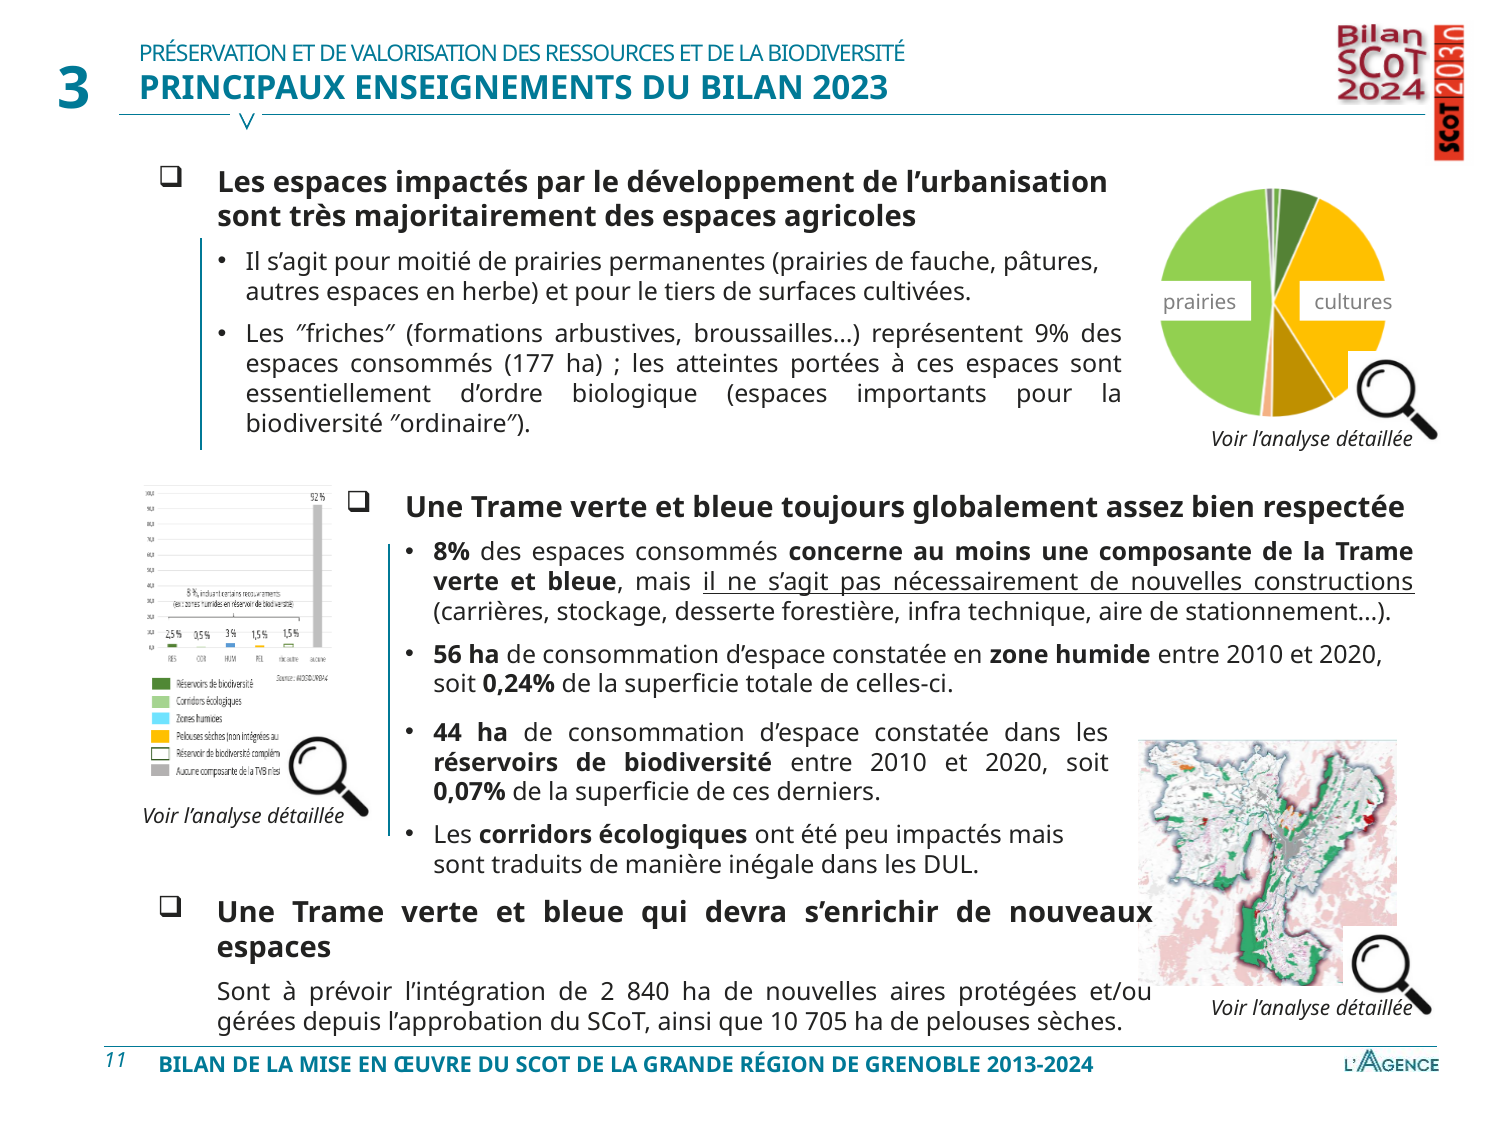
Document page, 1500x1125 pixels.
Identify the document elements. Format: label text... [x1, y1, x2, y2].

text_box Voir l’analyse détaillée [1196, 429, 1429, 459]
text_box 44 ha de consommation d’espace constatée dans les réservoirs de biodiversité entre 2010 et 2020, soit 0,07% de la superficie de ces derniers. Les corridors écologiques ont été peu impactés mais sont traduits de manière inégale dans les DUL. [331, 708, 1125, 885]
text_box Une Trame verte et bleue qui devra s’enrichir de nouveaux espaces Sont à prévoir l’intégration de 2 840 ha de nouvelles aires protégées et/ou gérées depuis l’approbation du SCoT, ainsi que 10 705 ha de pelouses sèches. [142, 885, 1169, 1043]
list Bilan de la mise en œuvre du SCoT de la grande région de Grenoble 2013-2024 [143, 1042, 1341, 1079]
picture [1138, 178, 1445, 448]
picture [1344, 1048, 1439, 1072]
text_box Une Trame verte et bleue toujours globalement assez bien respectée 8% des espaces consommés concerne au moins une composante de la Trame verte et bleue, mais il ne s’agit pas nécessairement de nouvelles constructions (carrières, stockage, desserte forestière, infra technique, aire de stationnement…). 56 ha de consommation d’espace constatée en zone humide entre 2010 et 2020, soit 0,24% de la superficie totale de celles-ci. [331, 480, 1430, 706]
picture [1138, 739, 1440, 1024]
picture [142, 481, 376, 825]
picture [1332, 20, 1474, 165]
text_box Les espaces impactés par le développement de l’urbanisation sont très majoritairement des espaces agricoles Il s’agit pour moitié de prairies permanentes (prairies de fauche, pâtures, autres espaces en herbe) et pour le tiers de surfaces cultivées. Les ″friches″ (formations arbustives, broussailles…) représentent 9% des espaces consommés (177 ha) ; les atteintes portées à ces espaces sont essentiellement d’ordre biologique (espaces importants pour la biodiversité ″ordinaire″). [143, 155, 1139, 445]
title préservation et de valorisation des ressources et de la biodiversité Principaux enseignements du bilan 2023 [123, 30, 1381, 107]
text_box Voir l’analyse détaillée [127, 795, 360, 836]
list 3 [24, 42, 124, 119]
text_box Voir l’analyse détaillée [1196, 994, 1340, 1028]
